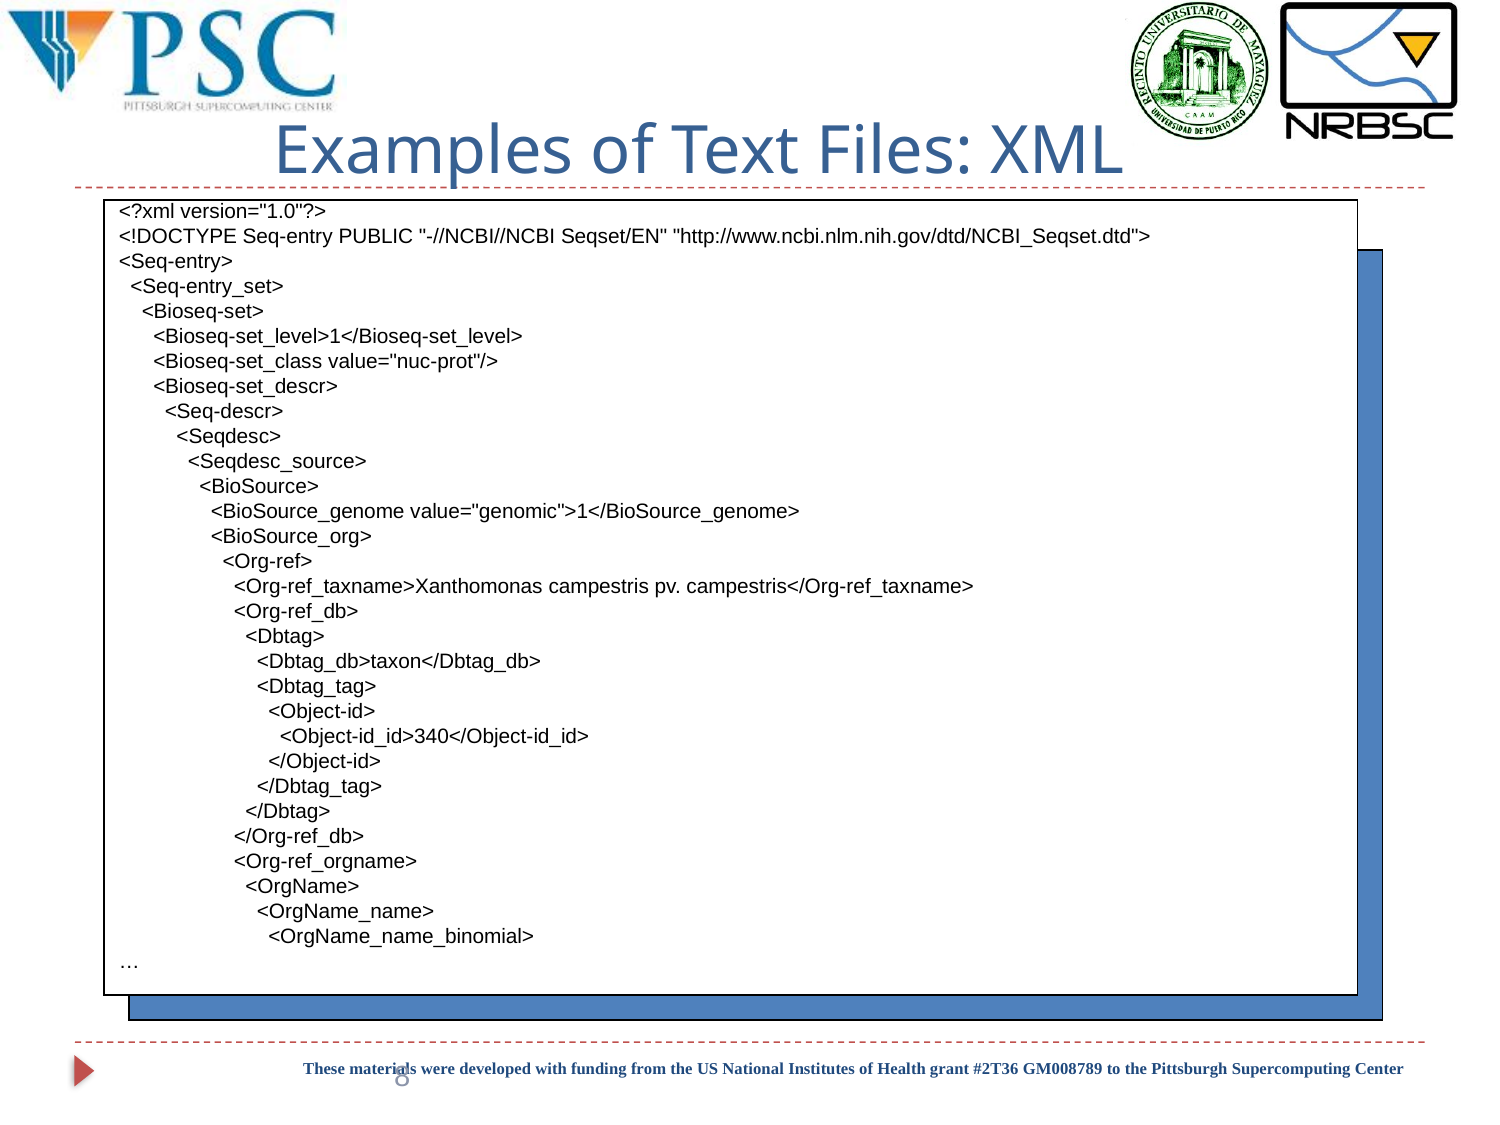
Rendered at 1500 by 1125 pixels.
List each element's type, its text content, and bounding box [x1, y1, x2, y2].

title Examples of Text Files: XML [24, 99, 1375, 200]
picture [1125, 0, 1463, 145]
footer These materials were developed with funding from the US National Institutes of Health grant #2T36 GM008789 to the Pittsburgh Supercomputing Center [426, 1050, 1421, 1110]
slide_number 8 [100, 1050, 426, 1110]
text_box <?xml version="1.0"?> <!DOCTYPE Seq-entry PUBLIC "-//NCBI//NCBI Seqset/EN" "http://www.ncbi.nlm.nih.gov/dtd/NCBI_Seqset.dtd"> <Seq-entry> <Seq-entry_set> <Bioseq-set> <Bioseq-set_level>1</Bioseq-set_level> <Bioseq-set_class value="nuc-prot"/> <Bioseq-set_descr> <Seq-descr> <Seqdesc> <Seqdesc_source> <BioSource> <BioSource_genome value="genomic">1</BioSource_genome> <BioSource_org> <Org-ref> <Org-ref_taxname>Xanthomonas campestris pv. campestris</Org-ref_taxname> <Org-ref_db> <Dbtag> <Dbtag_db>taxon</Dbtag_db> <Dbtag_tag> <Object-id> <Object-id_id>340</Object-id_id> </Object-id> </Dbtag_tag> </Dbtag> </Org-ref_db> <Org-ref_orgname> <OrgName> <OrgName_name> <OrgName_name_binomial> … [104, 200, 1358, 996]
text_box [129, 249, 1383, 1021]
picture [0, 0, 347, 127]
